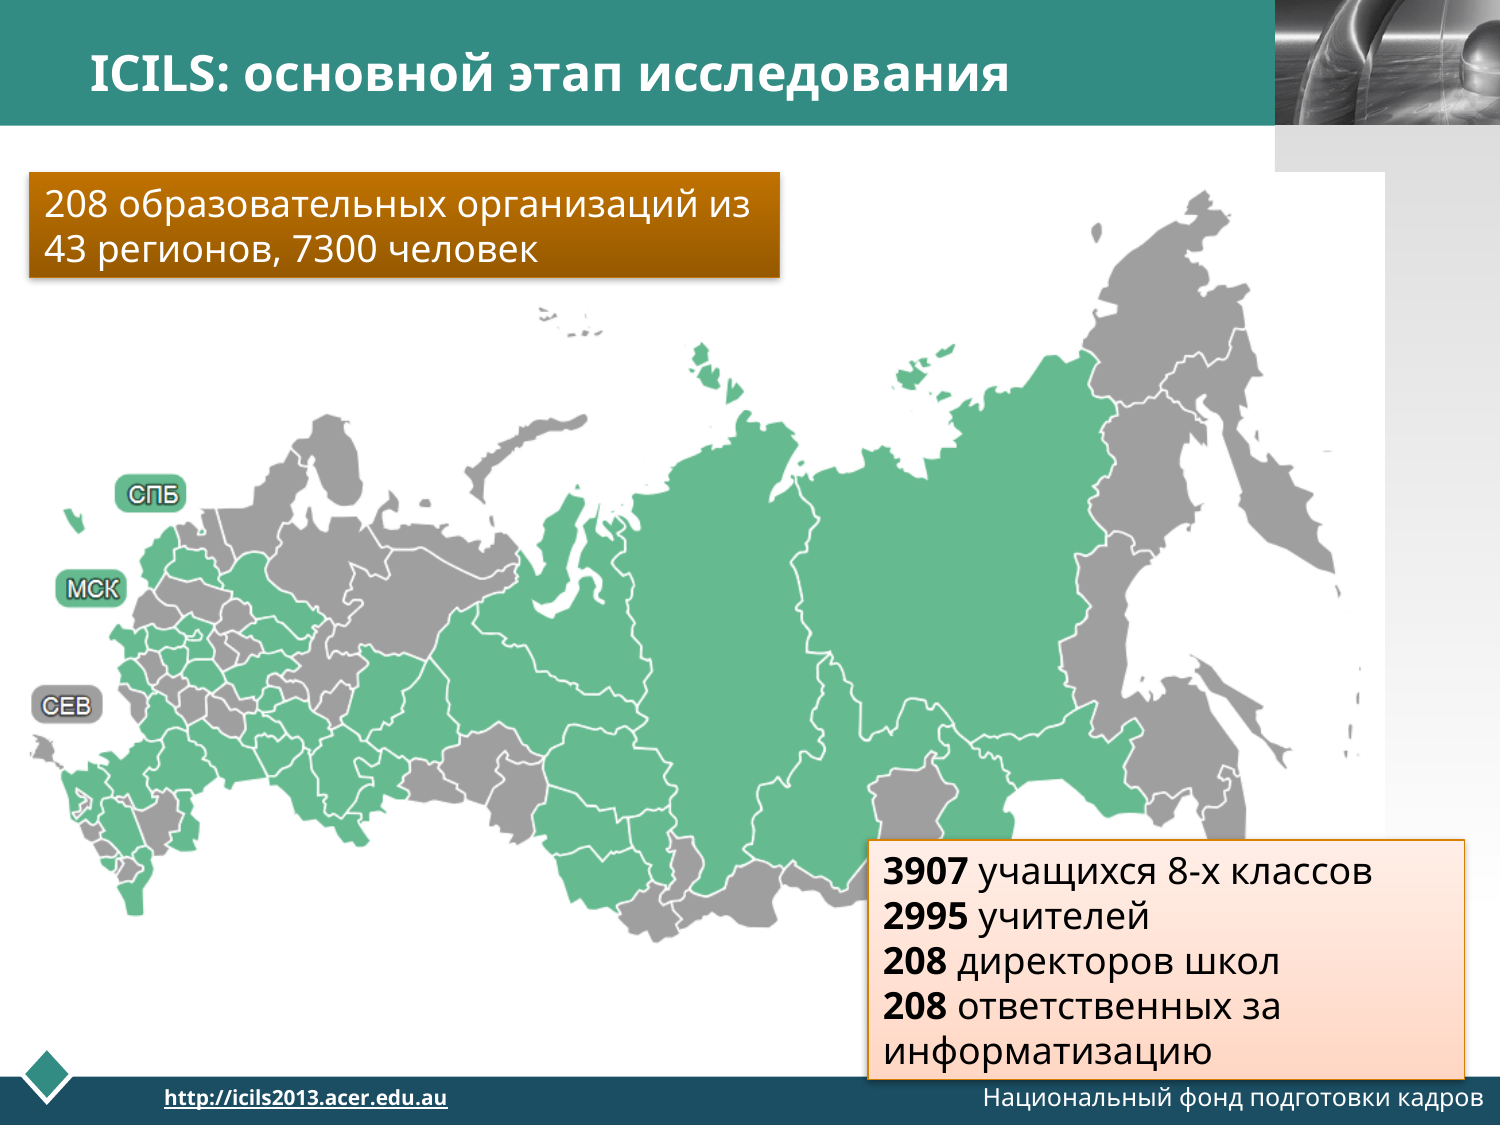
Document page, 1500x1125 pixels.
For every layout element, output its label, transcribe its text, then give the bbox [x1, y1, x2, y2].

slide_number http://icils2013.acer.edu.au [62, 1077, 463, 1113]
title ICILS: основной этап исследования [74, 24, 1426, 118]
picture [1275, 0, 1500, 125]
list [18, 172, 1385, 985]
footer Национальный фонд подготовки кадров [906, 1073, 1500, 1114]
text_box 3907 учащихся 8-х классов 2995 учителей 208 директоров школ 208 ответственных за информатизацию [867, 839, 1465, 1080]
